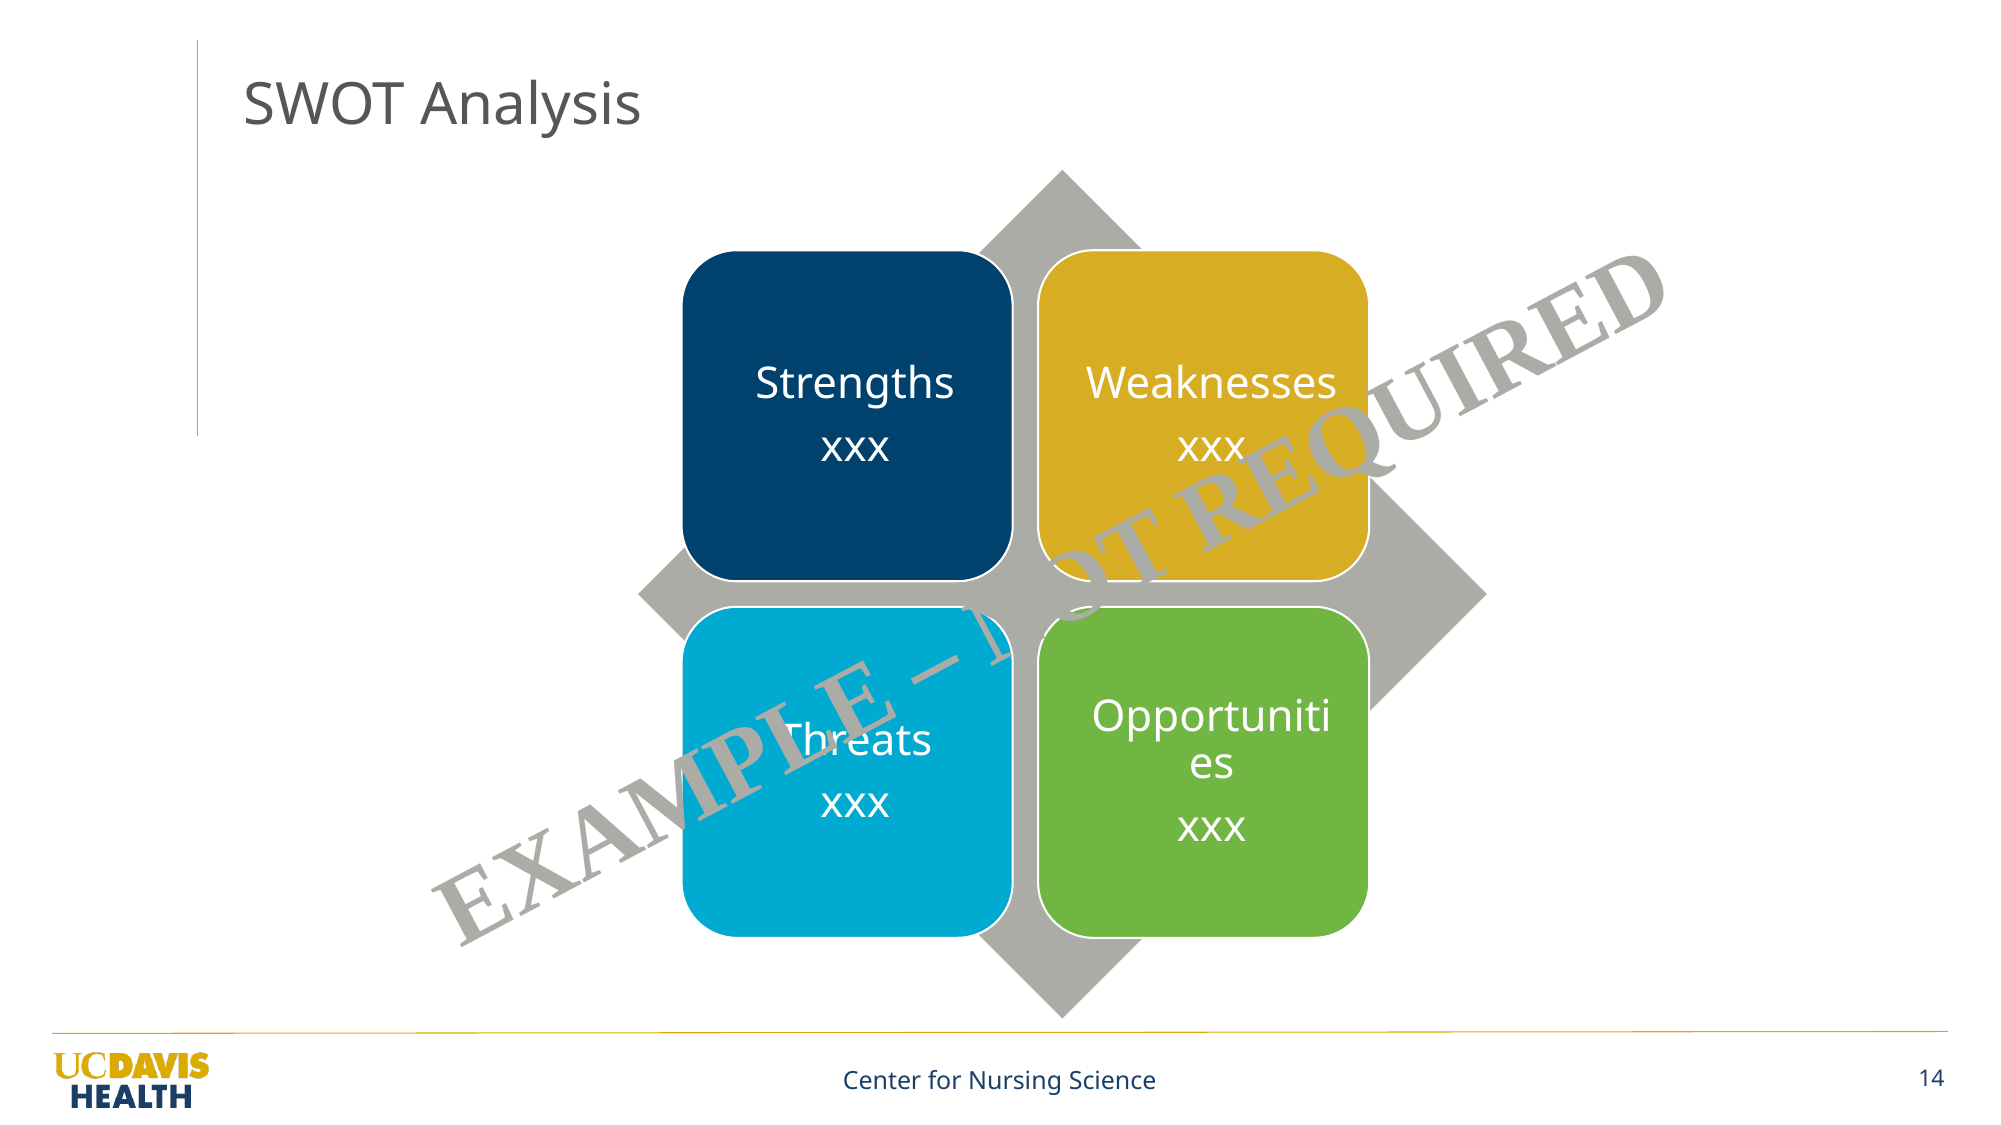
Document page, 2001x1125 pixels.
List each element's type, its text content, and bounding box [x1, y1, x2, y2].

text_box EXAMPLE – NOT REQUIRED [1543, 155, 1788, 405]
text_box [507, 169, 1543, 1019]
text_box EXAMPLE – NOT REQUIRED [397, 802, 507, 980]
title SWOT Analysis [229, 70, 1729, 145]
picture [31, 1033, 230, 1125]
